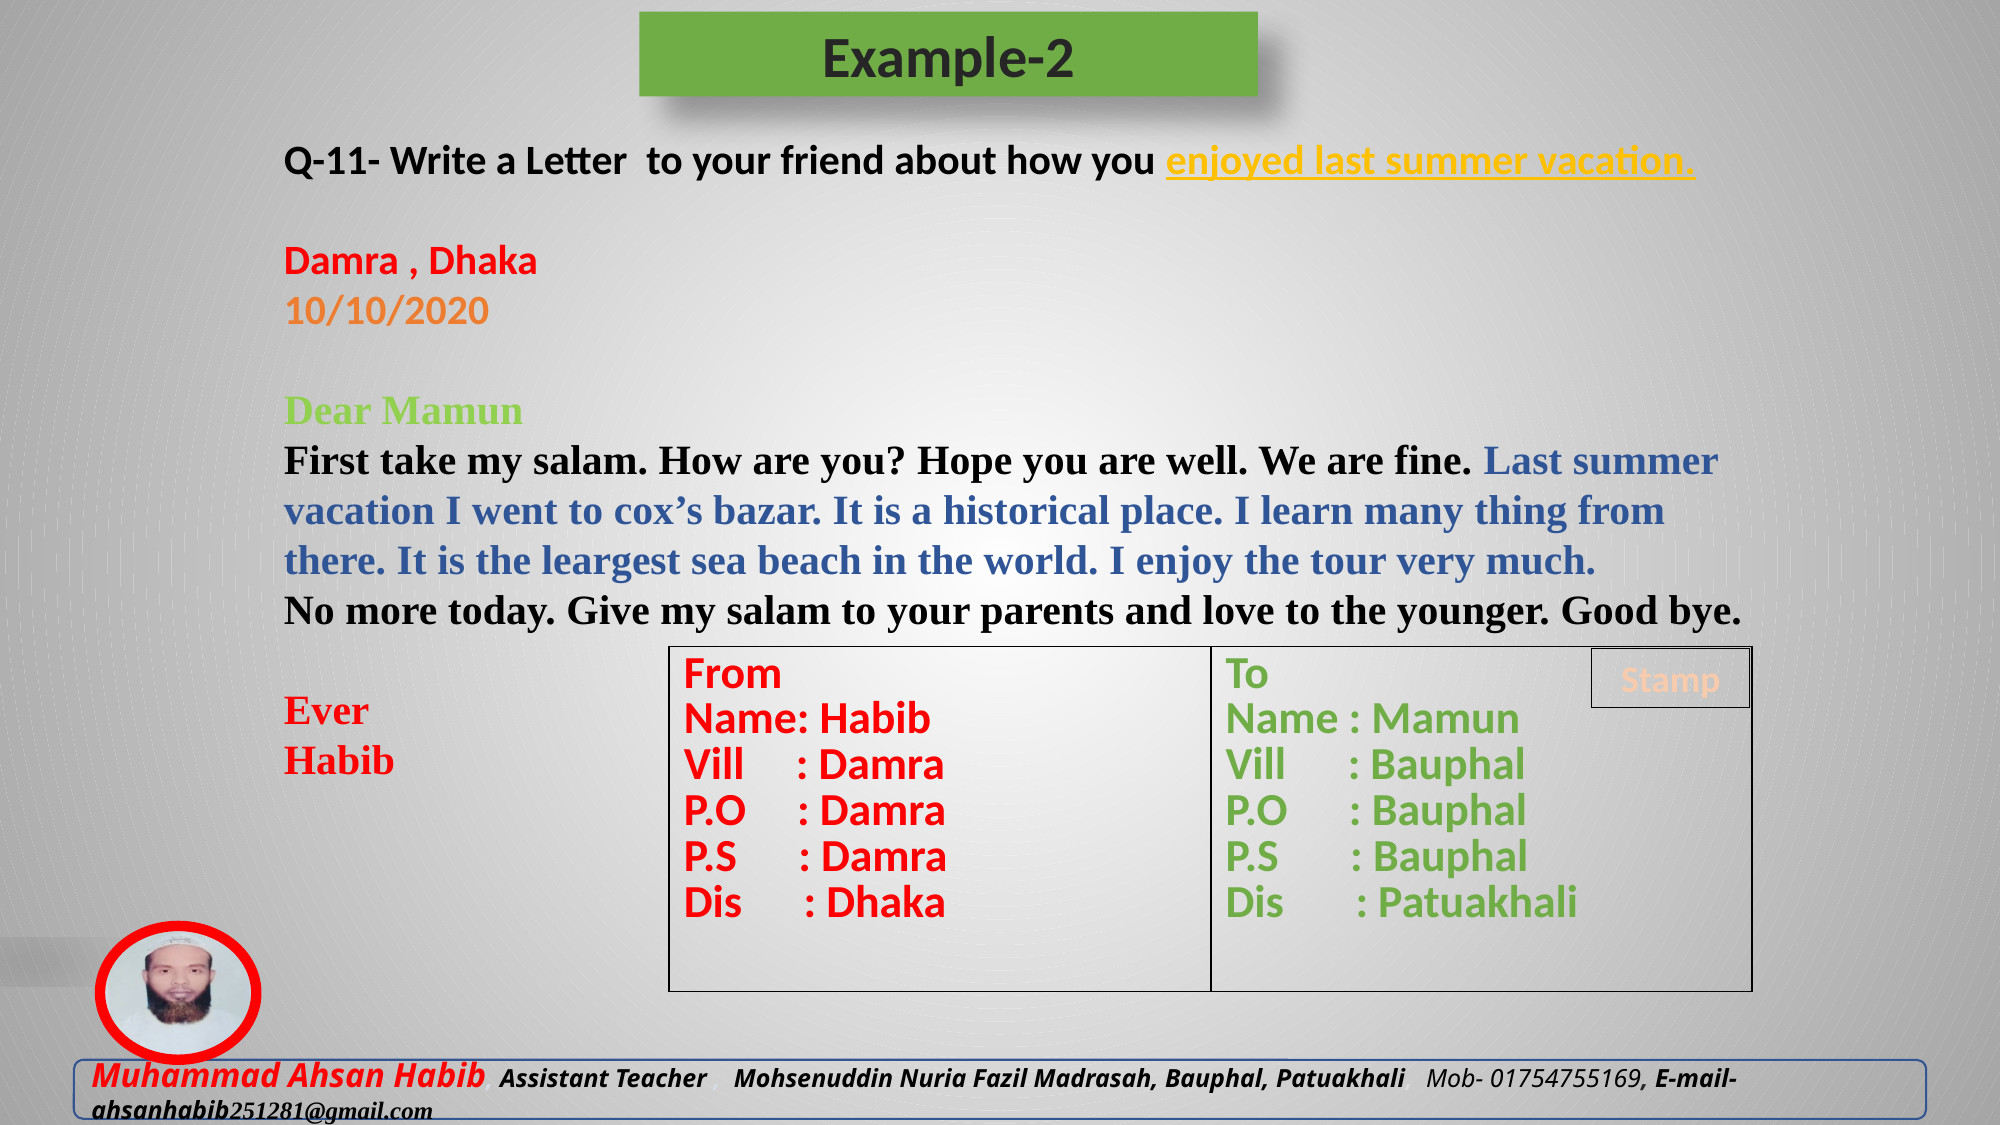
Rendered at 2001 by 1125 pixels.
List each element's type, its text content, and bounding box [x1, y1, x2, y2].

text_box Example-2 [638, 11, 1259, 97]
table_header From Name: Habib Vill : Damra P.O : Damra P.S : Damra Dis : Dhaka [670, 647, 1210, 991]
text_box Q-11- Write a Letter to your friend about how you enjoyed last summer vacation. Damra , Dhaka 10/10/2020 Dear Mamun First take my salam. How are you? Hope you are well. We are fine. Last summer vacation I went to cox’s bazar. It is a historical place. I learn many thing from there. It is the leargest sea beach in the world. I enjoy the tour very much. No more today. Give my salam to your parents and love to the younger. Good bye. Ever Habib [269, 125, 1762, 791]
text_box Muhammad Ahsan Habib, Assistant Teacher , Mohsenuddin Nuria Fazil Madrasah, Bauphal, Patuakhali, Mob- 01754755169, E-mail-ahsanhabib251281@gmail.com [72, 1058, 1928, 1120]
picture [99, 925, 257, 1060]
text_box Stamp [1591, 648, 1750, 708]
table_header To Name : Mamun Vill : Bauphal P.O : Bauphal P.S : Bauphal Dis : Patuakhali [1212, 647, 1751, 991]
